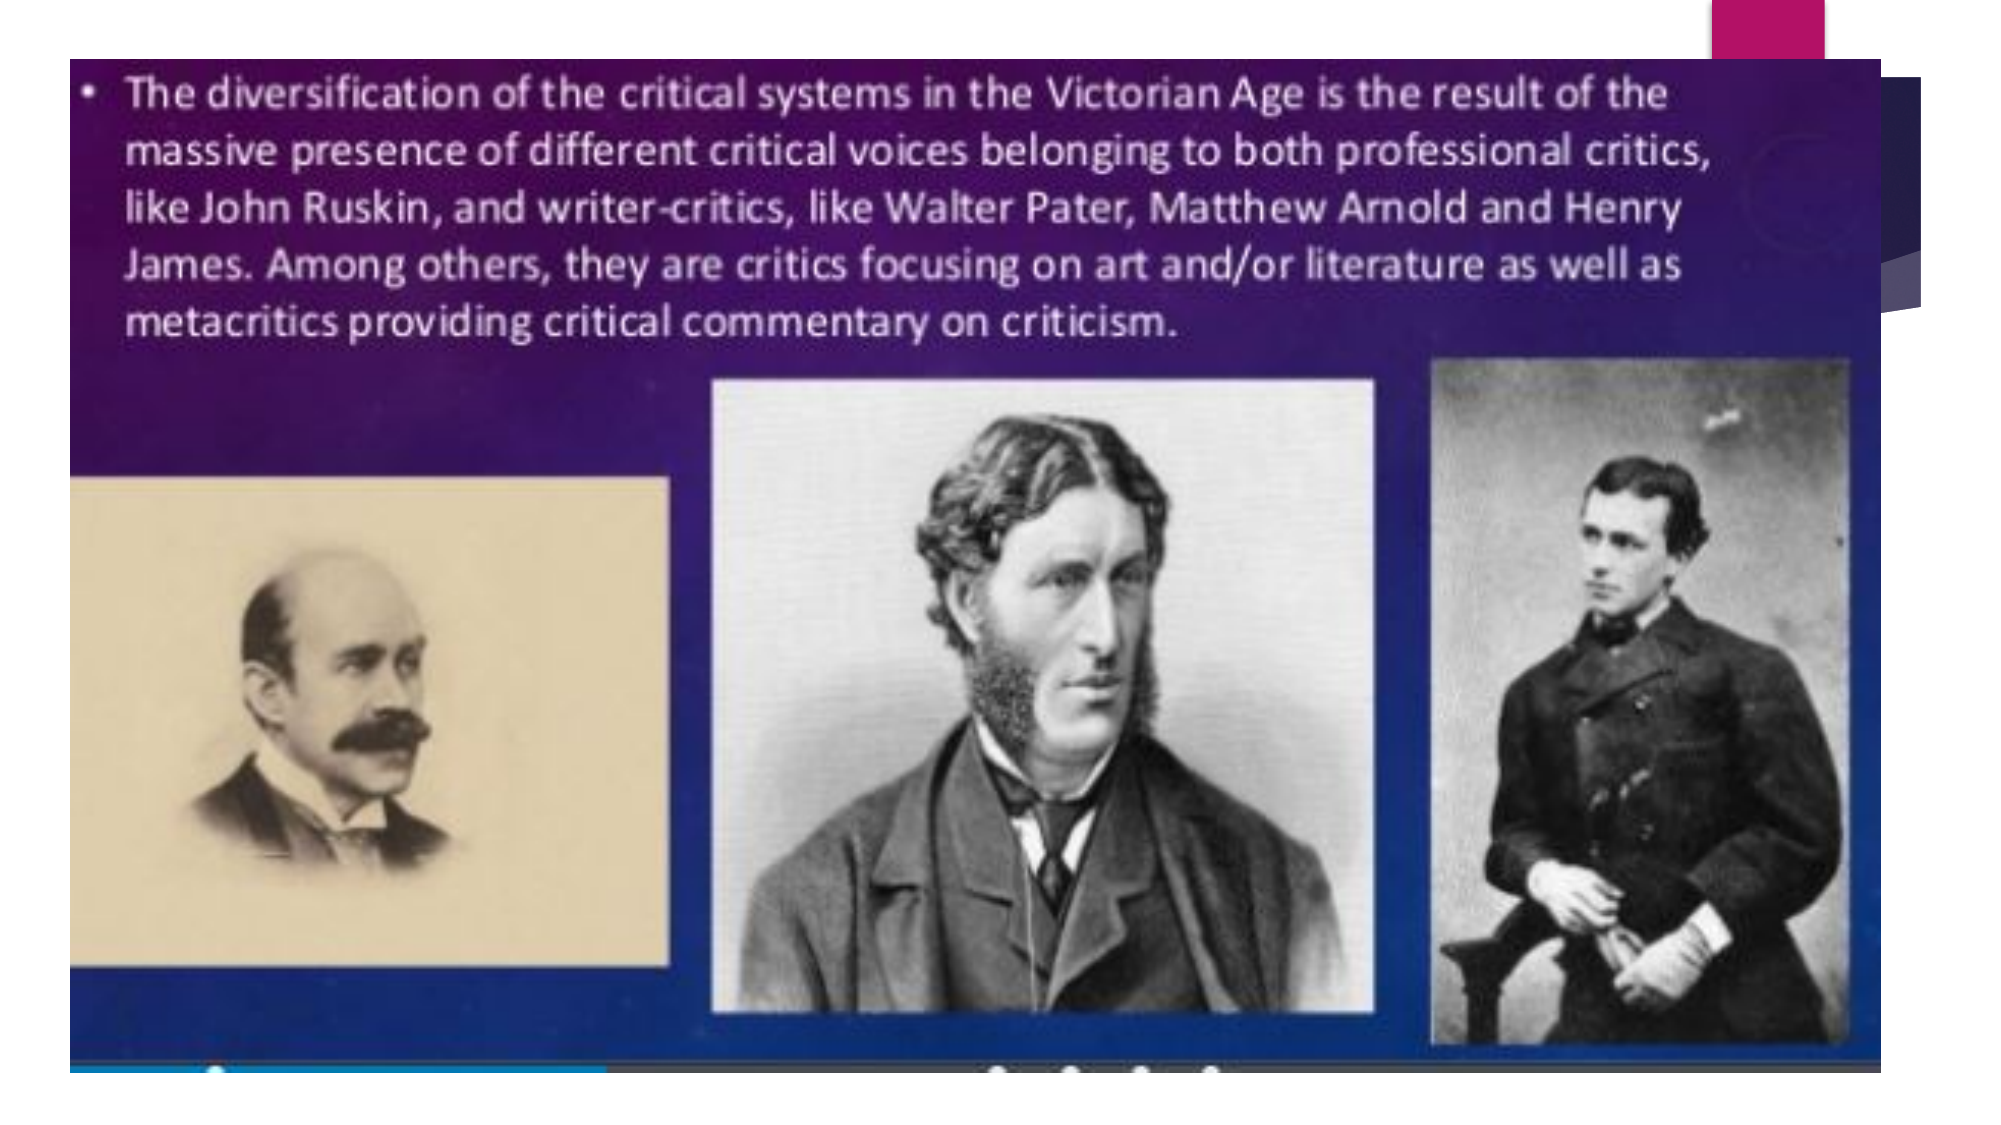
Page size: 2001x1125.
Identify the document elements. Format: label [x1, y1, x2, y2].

list [70, 59, 1881, 1074]
